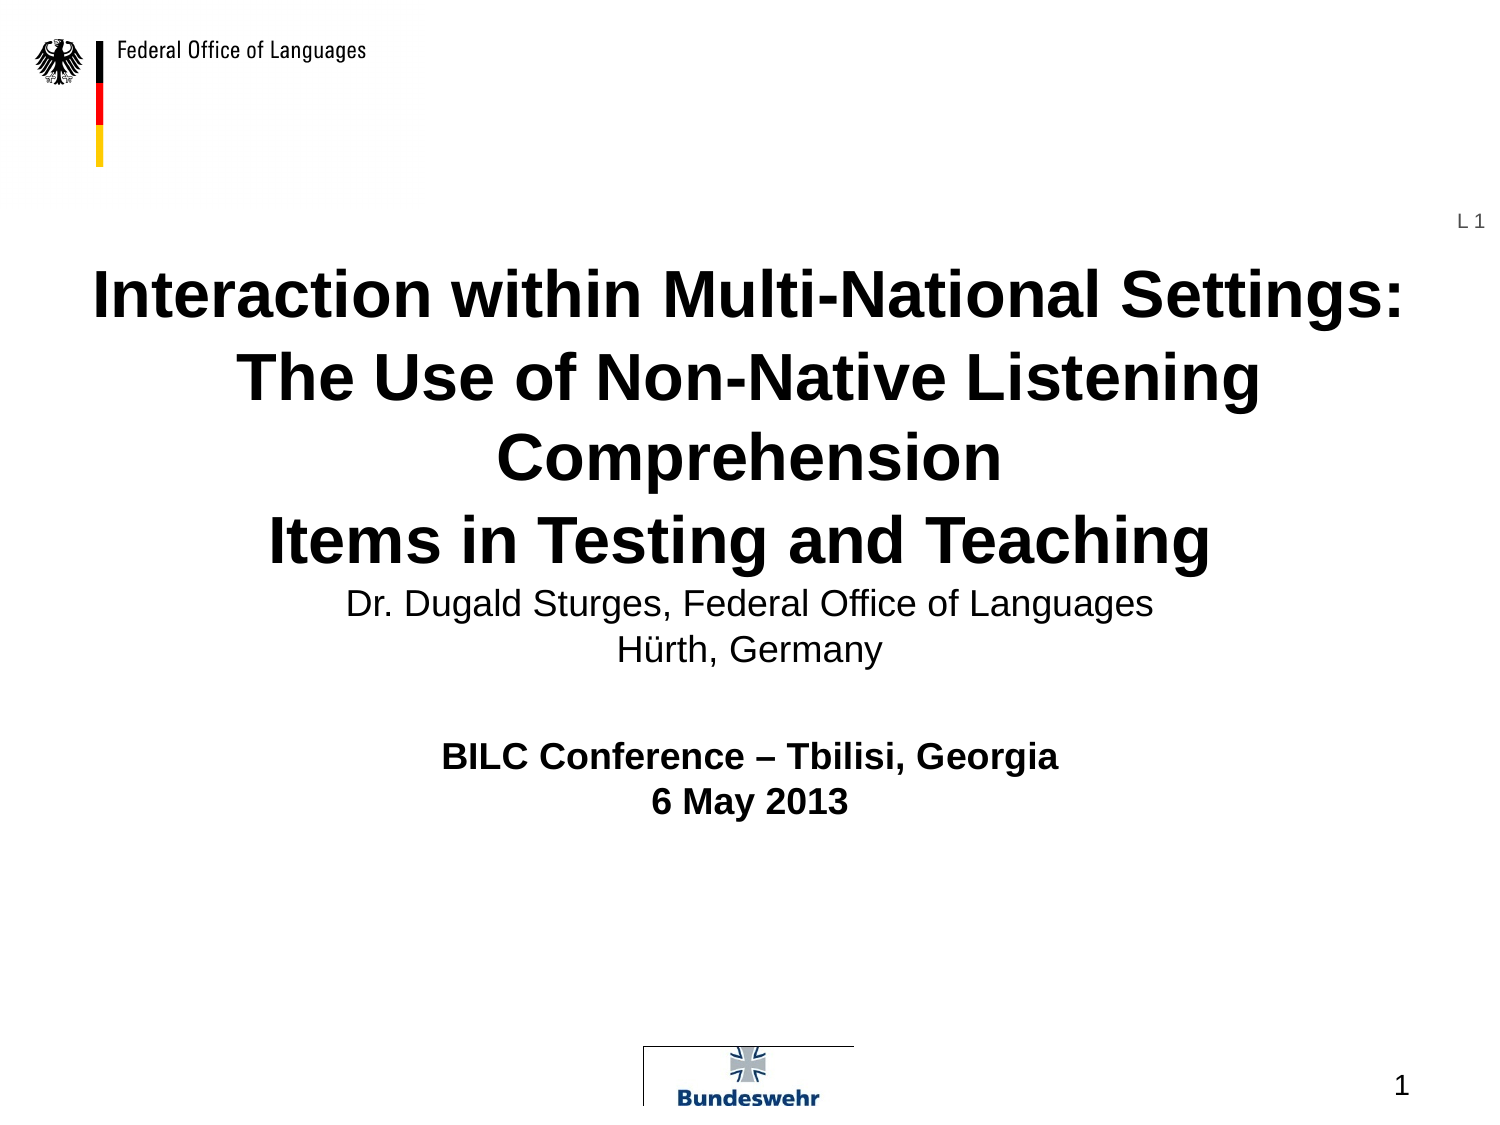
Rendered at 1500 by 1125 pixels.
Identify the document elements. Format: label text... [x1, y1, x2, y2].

picture [0, 0, 425, 209]
text_box L 1 [1187, 200, 1500, 237]
slide_number 1 [1074, 1058, 1426, 1125]
picture [643, 1046, 854, 1106]
text_box Interaction within Multi-National Settings: The Use of Non-Native Listening Comprehension Items in Testing and Teaching Dr. Dugald Sturges, Federal Office of Languages Hürth, Germany BILC Conference – Tbilisi, Georgia 6 May 2013 [37, 243, 1463, 830]
